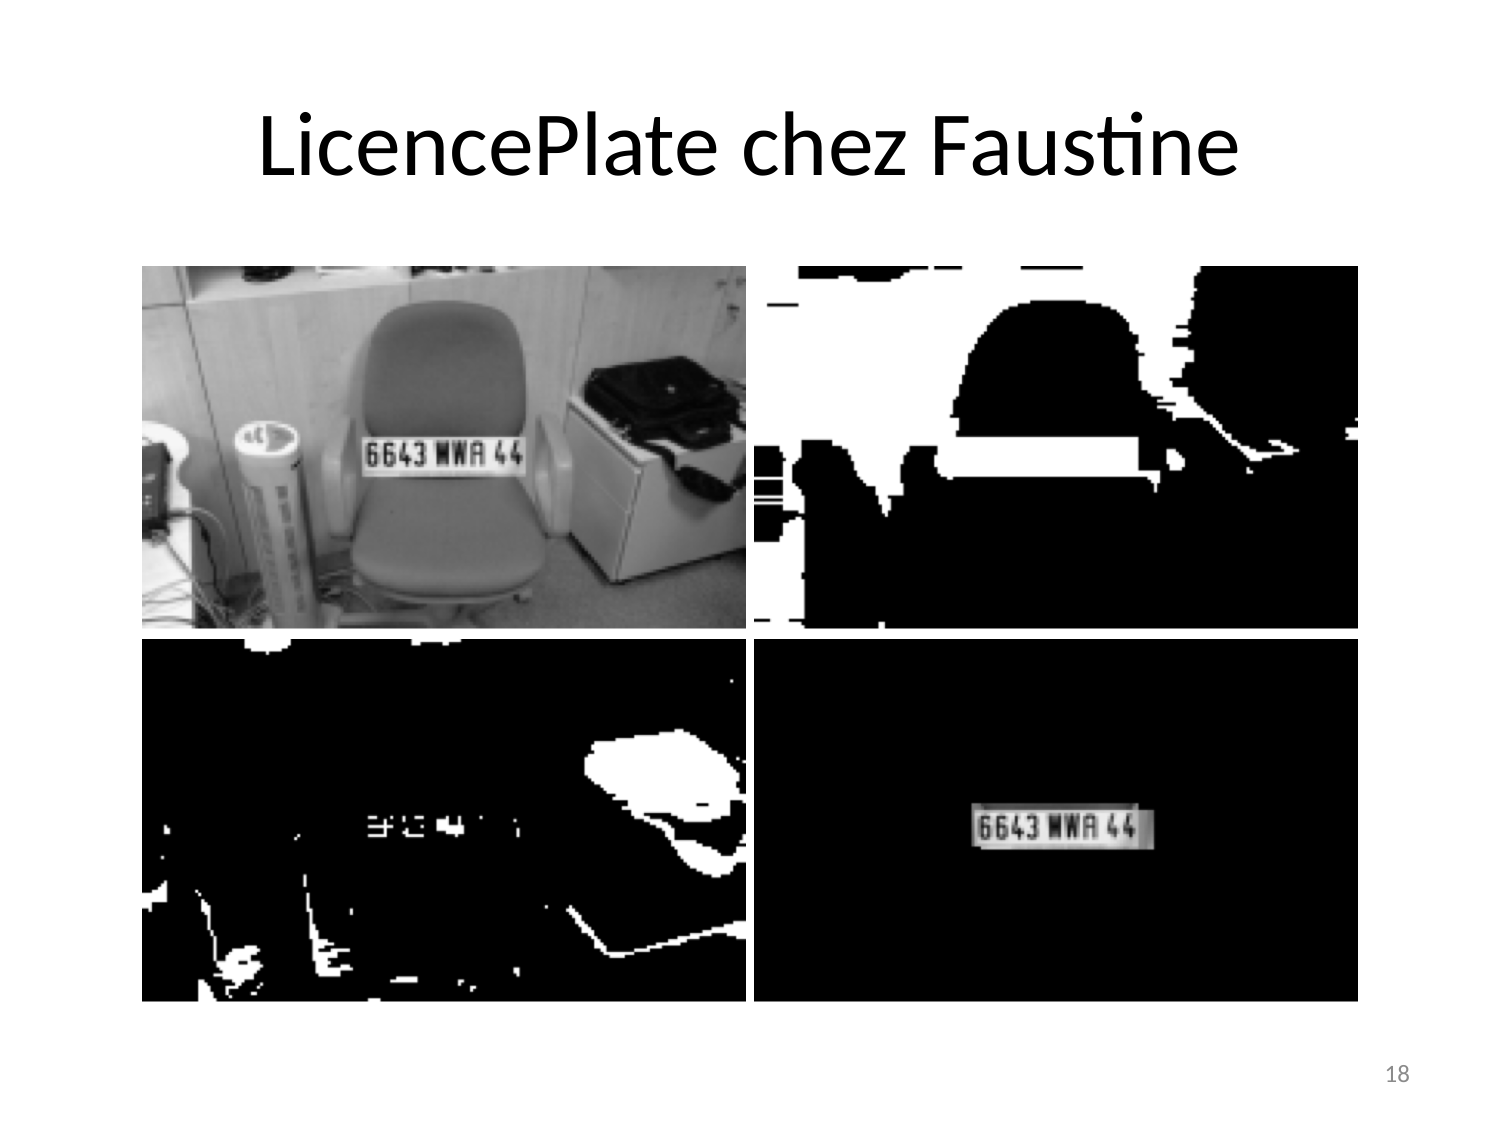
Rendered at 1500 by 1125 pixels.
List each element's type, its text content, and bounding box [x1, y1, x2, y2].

title LicencePlate chez Faustine [75, 45, 1425, 233]
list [74, 262, 1426, 1006]
slide_number 17 [1074, 1042, 1425, 1103]
